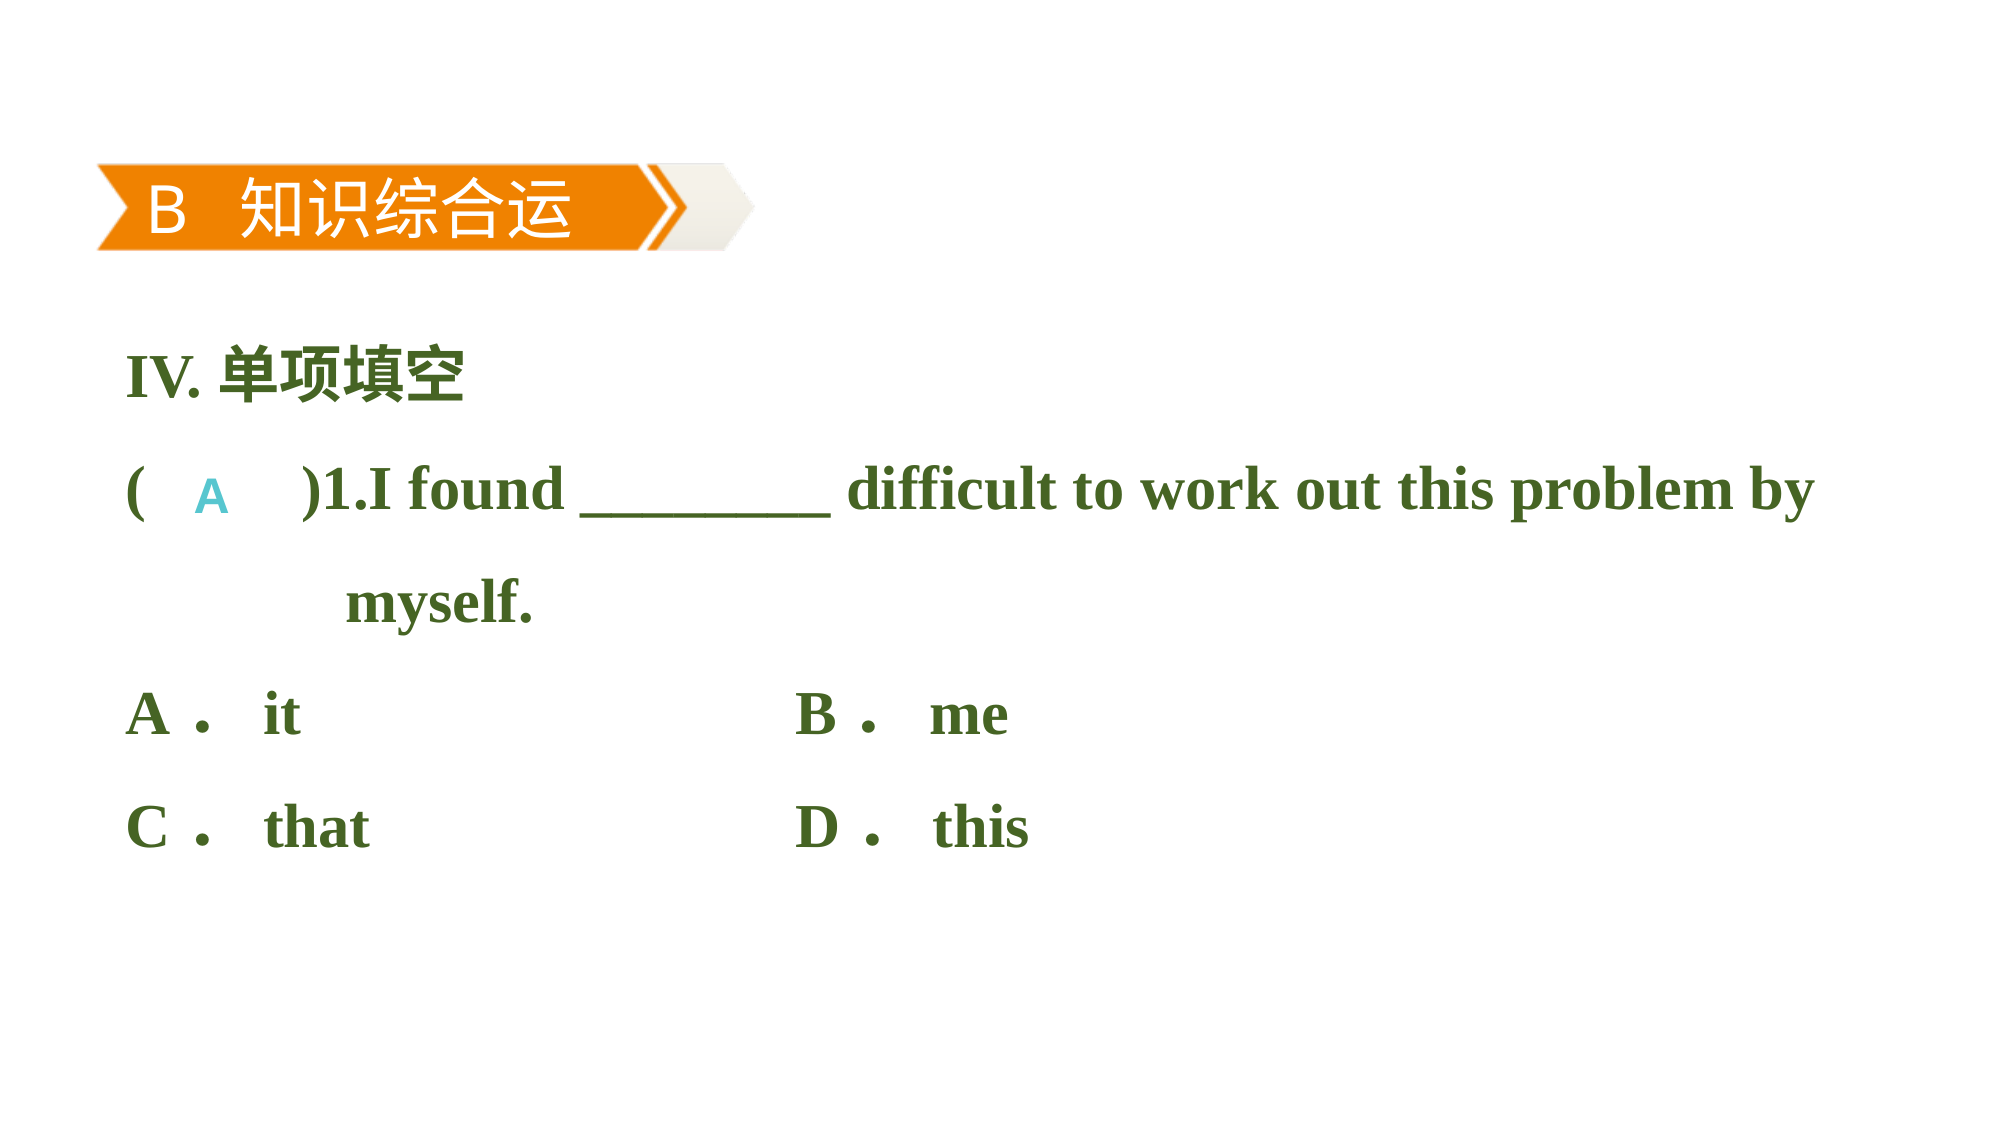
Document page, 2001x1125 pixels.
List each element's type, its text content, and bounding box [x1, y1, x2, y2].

text_box A [178, 425, 245, 531]
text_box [91, 159, 759, 256]
text_box IV.单项填空 ( )1.I found ________ difficult to work out this problem by myself. A．it B．me C．that D．this [110, 290, 1872, 867]
